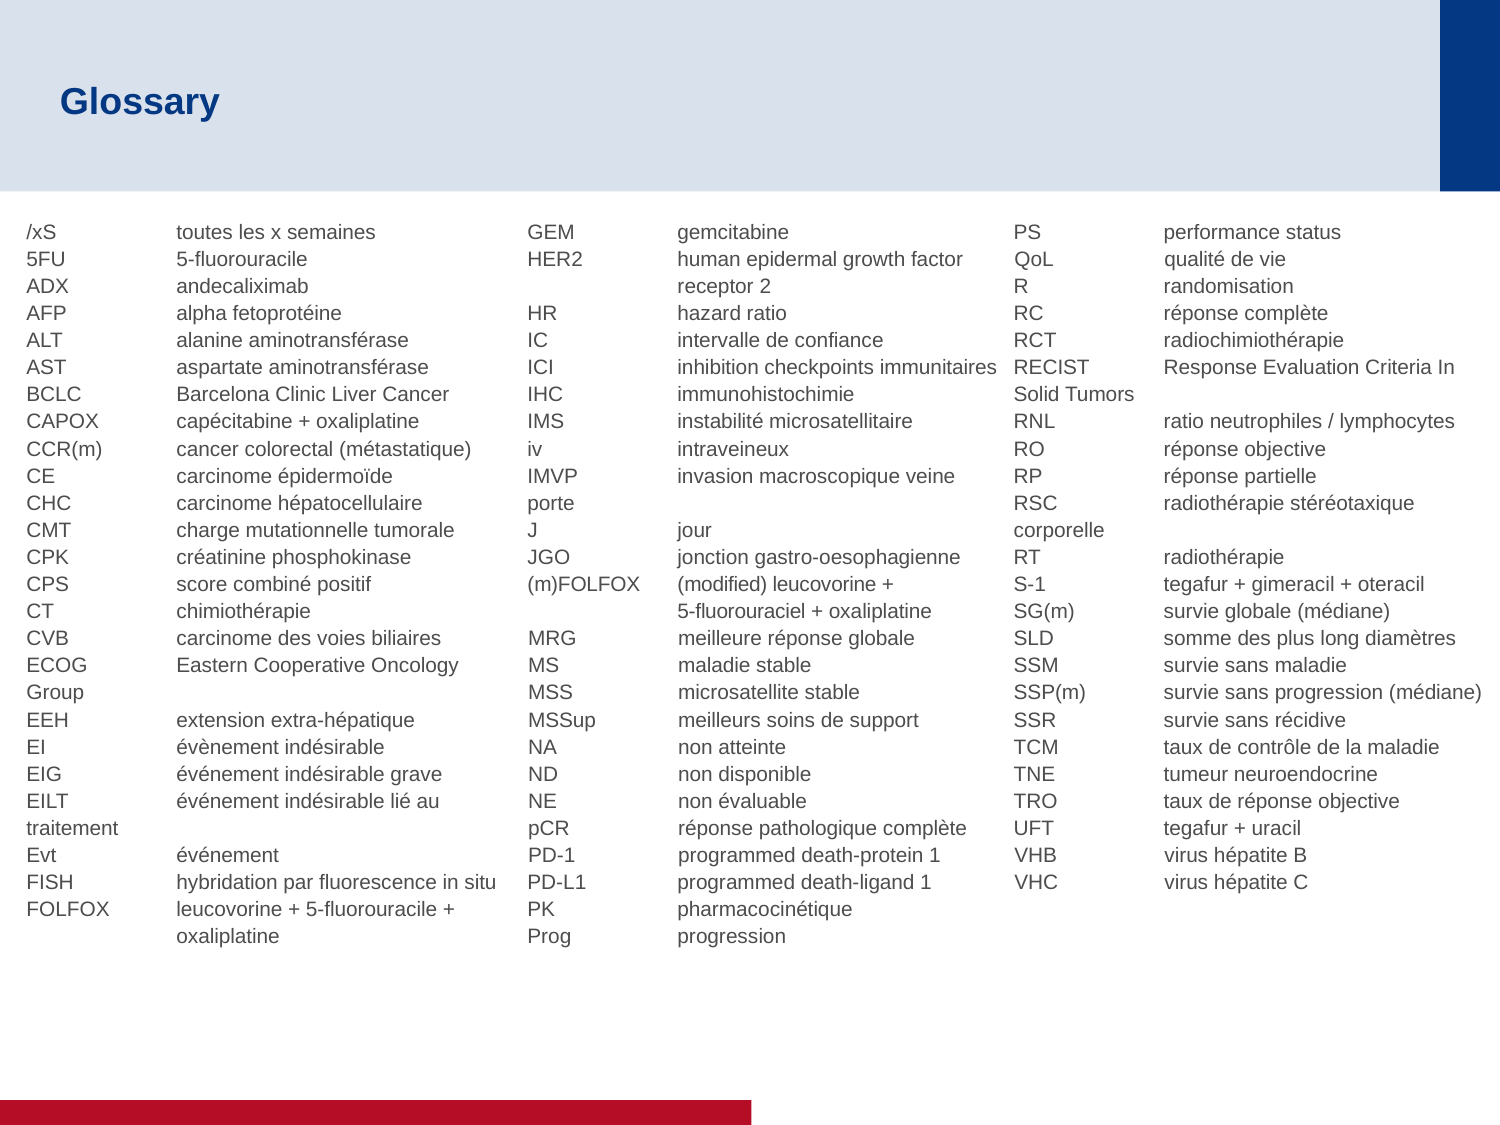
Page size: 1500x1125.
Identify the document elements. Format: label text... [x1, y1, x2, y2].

title Glossary [59, 29, 1412, 162]
text_box /xS toutes les x semaines 5FU 5-fluorouracile ADX andecaliximab AFP alpha fetoprotéine ALT alanine aminotransférase AST aspartate aminotransférase BCLC Barcelona Clinic Liver Cancer CAPOX capécitabine + oxaliplatine CCR(m) cancer colorectal (métastatique) CE carcinome épidermoïde CHC carcinome hépatocellulaire CMT charge mutationnelle tumorale CPK créatinine phosphokinase CPS score combiné positif CT chimiothérapie CVB carcinome des voies biliaires ECOG Eastern Cooperative Oncology Group EEH extension extra-hépatique EI évènement indésirable EIG événement indésirable grave EILT événement indésirable lié au traitement Evt événement FISH hybridation par fluorescence in situ FOLFOX leucovorine + 5-fluorouracile + oxaliplatine GEM gemcitabine HER2 human epidermal growth factor receptor 2 HR hazard ratio IC intervalle de confiance ICI inhibition checkpoints immunitaires IHC immunohistochimie IMS instabilité microsatellitaire iv intraveineux IMVP invasion macroscopique veine porte J jour JGO jonction gastro-oesophagienne (m)FOLFOX (modified) leucovorine + 5-fluorouraciel + oxaliplatine MRG meilleure réponse globale MS maladie stable MSS microsatellite stable MSSup meilleurs soins de support NA non atteinte ND non disponible NE non évaluable pCR réponse pathologique complète PD-1 programmed death-protein 1 PD-L1 programmed death-ligand 1 PK pharmacocinétique Prog progression PS performance status QoL qualité de vie R randomisation RC réponse complète RCT radiochimiothérapie RECIST Response Evaluation Criteria In Solid Tumors RNL ratio neutrophiles / lymphocytes RO réponse objective RP réponse partielle RSC radiothérapie stéréotaxique corporelle RT radiothérapie S-1 tegafur + gimeracil + oteracil SG(m) survie globale (médiane) SLD somme des plus long diamètres SSM survie sans maladie SSP(m) survie sans progression (médiane) SSR survie sans récidive TCM taux de contrôle de la maladie TNE tumeur neuroendocrine TRO taux de réponse objective UFT tegafur + uracil VHB virus hépatite B VHC virus hépatite C [11, 208, 1500, 932]
